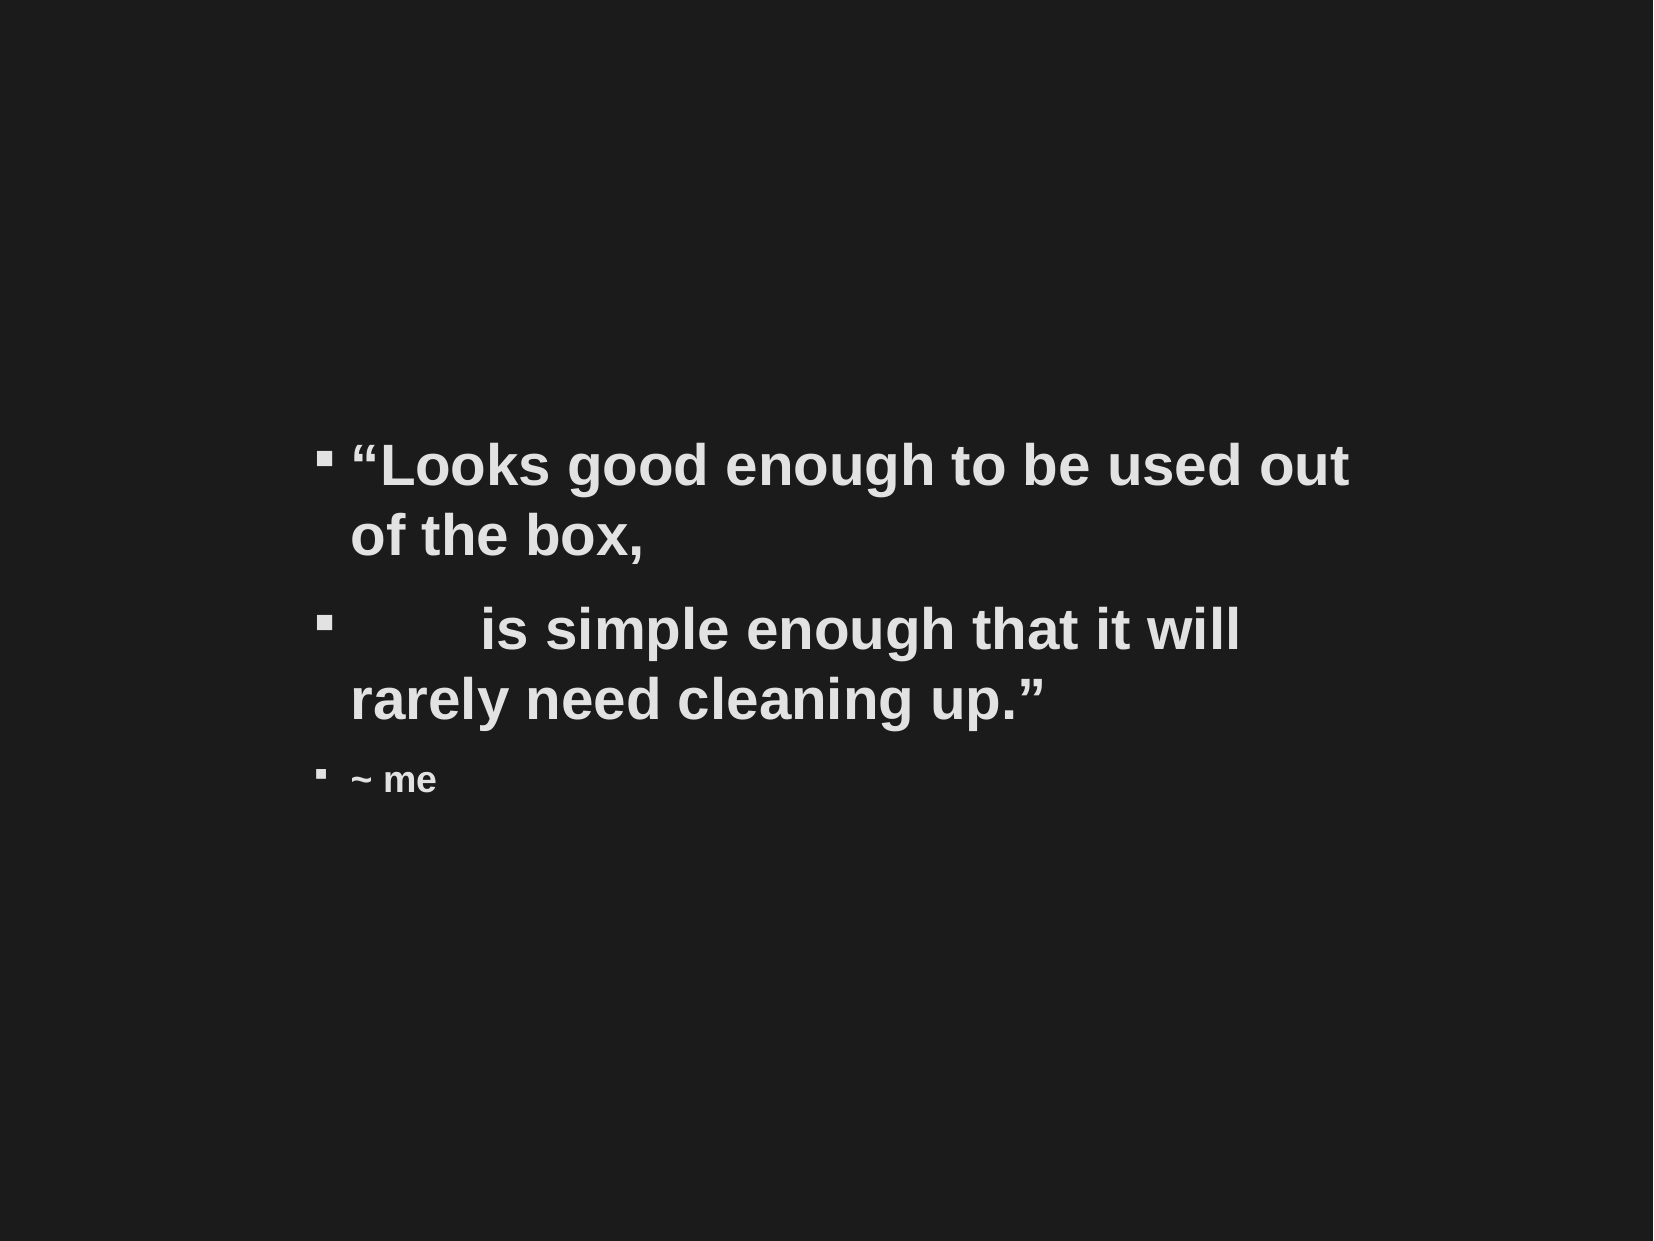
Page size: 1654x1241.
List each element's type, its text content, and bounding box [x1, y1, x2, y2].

text_box “Looks good enough to be used out of the box, is simple enough that it will rarely need cleaning up.” ~ me [299, 419, 1425, 807]
